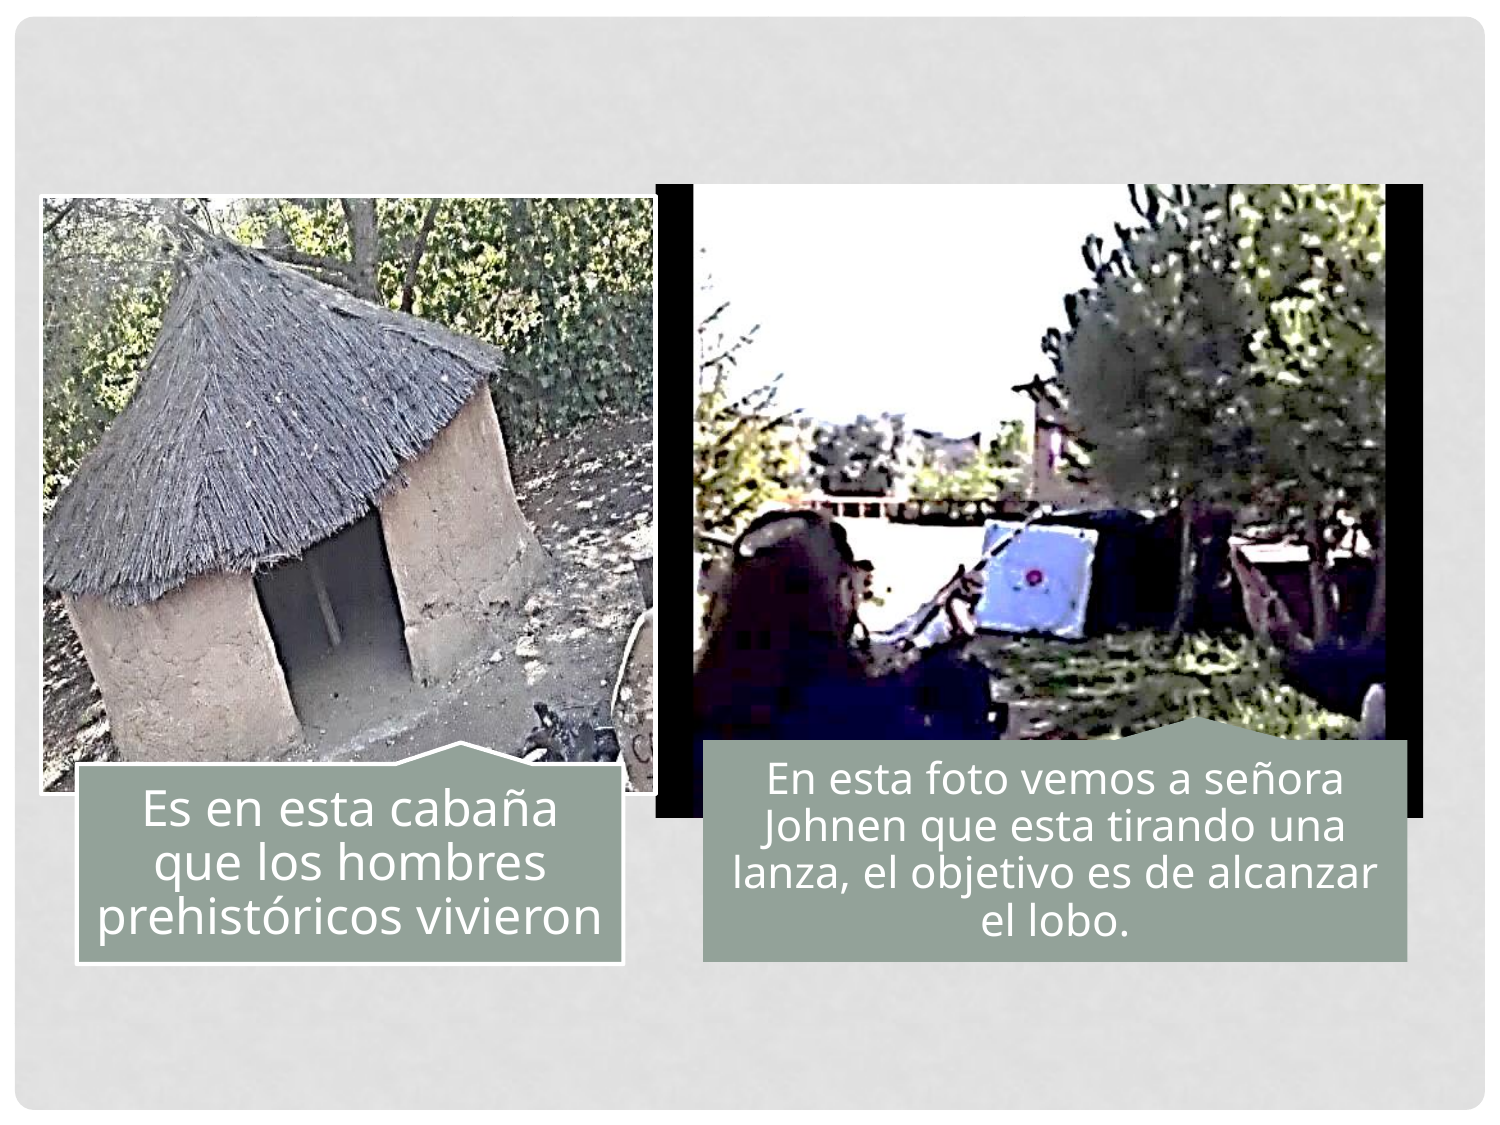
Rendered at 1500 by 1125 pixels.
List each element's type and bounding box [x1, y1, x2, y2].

text_box [631, 6, 1424, 1125]
text_box [41, 148, 656, 965]
